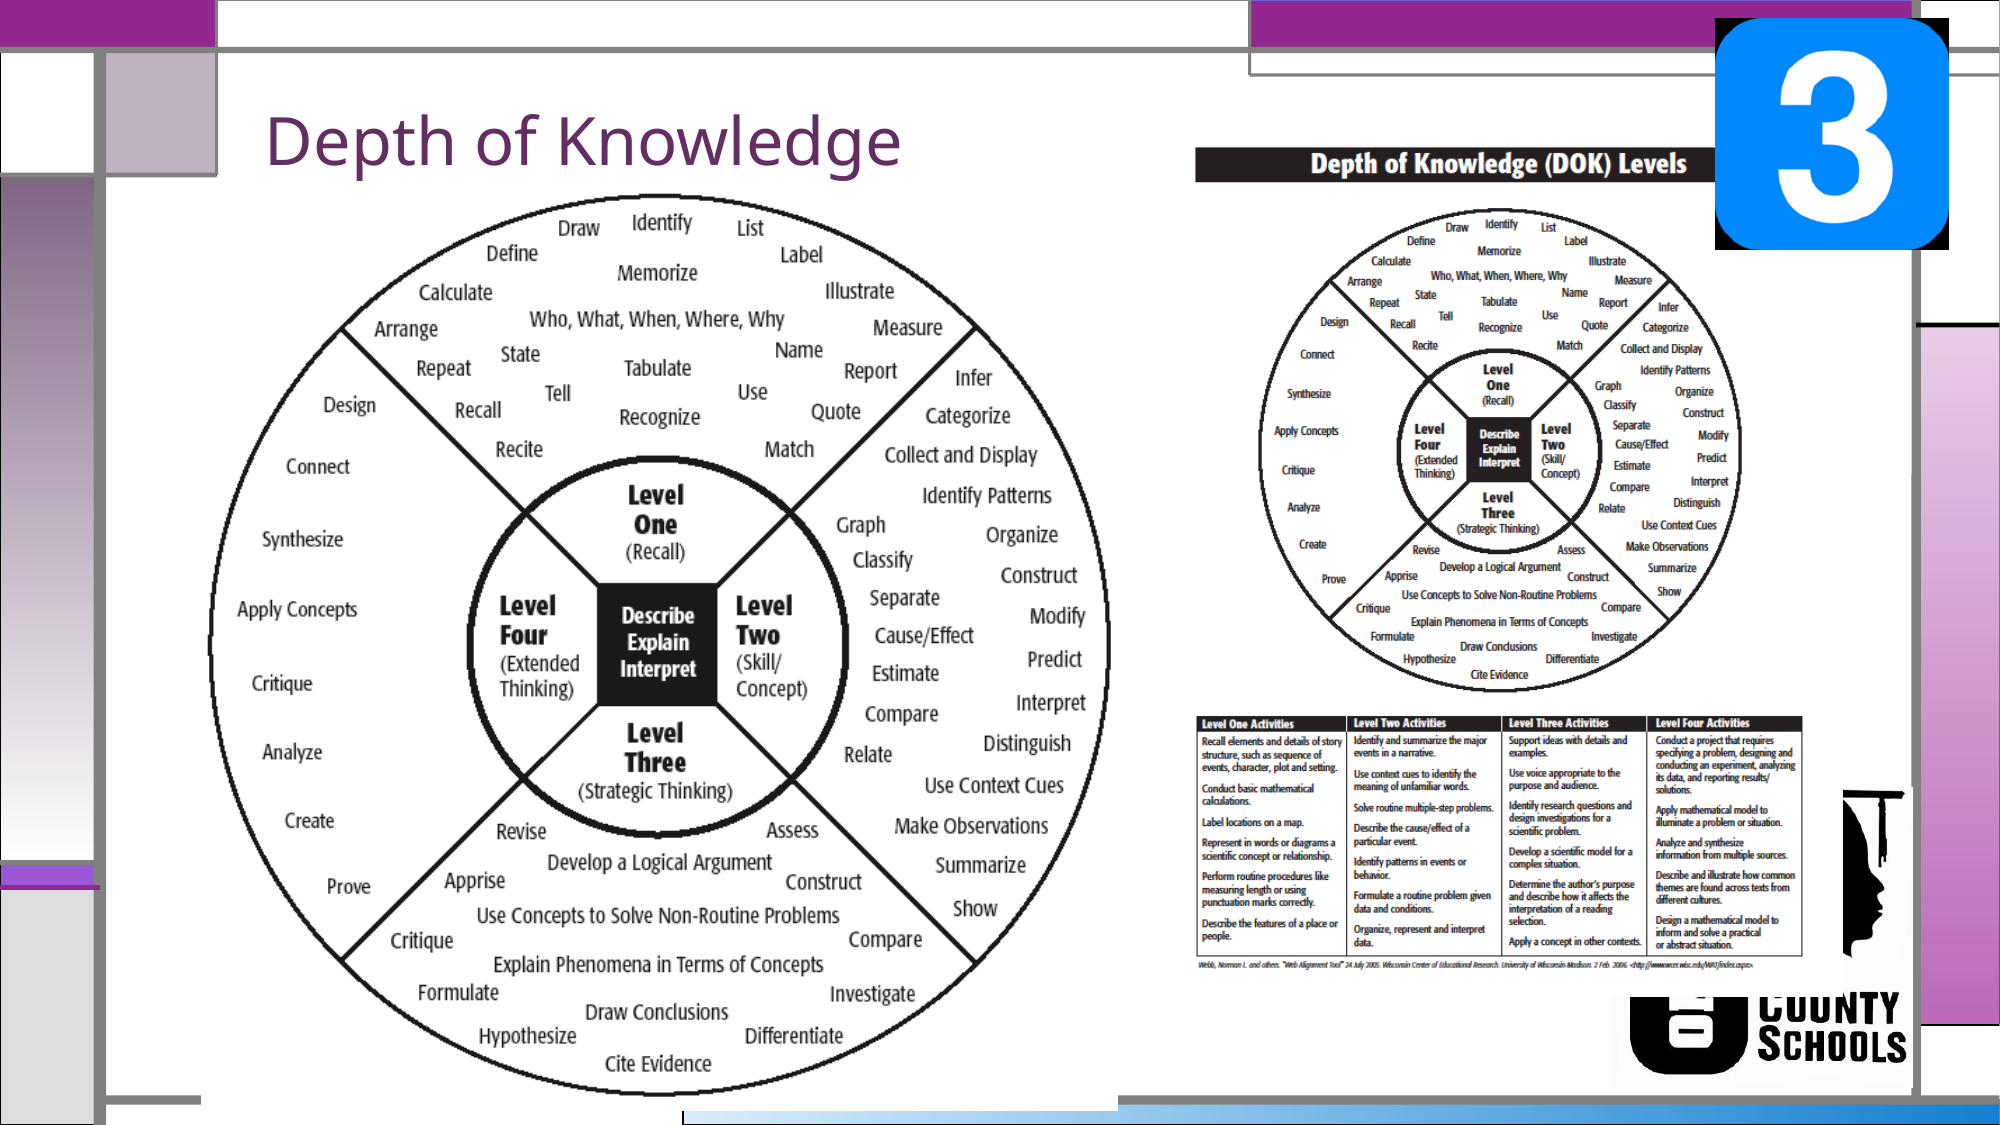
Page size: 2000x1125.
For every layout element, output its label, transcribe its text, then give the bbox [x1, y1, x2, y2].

picture [1715, 18, 1949, 250]
picture [1612, 787, 1913, 1088]
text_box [1155, 107, 1843, 997]
title Depth of Knowledge [249, 87, 1715, 188]
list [201, 187, 1118, 1111]
